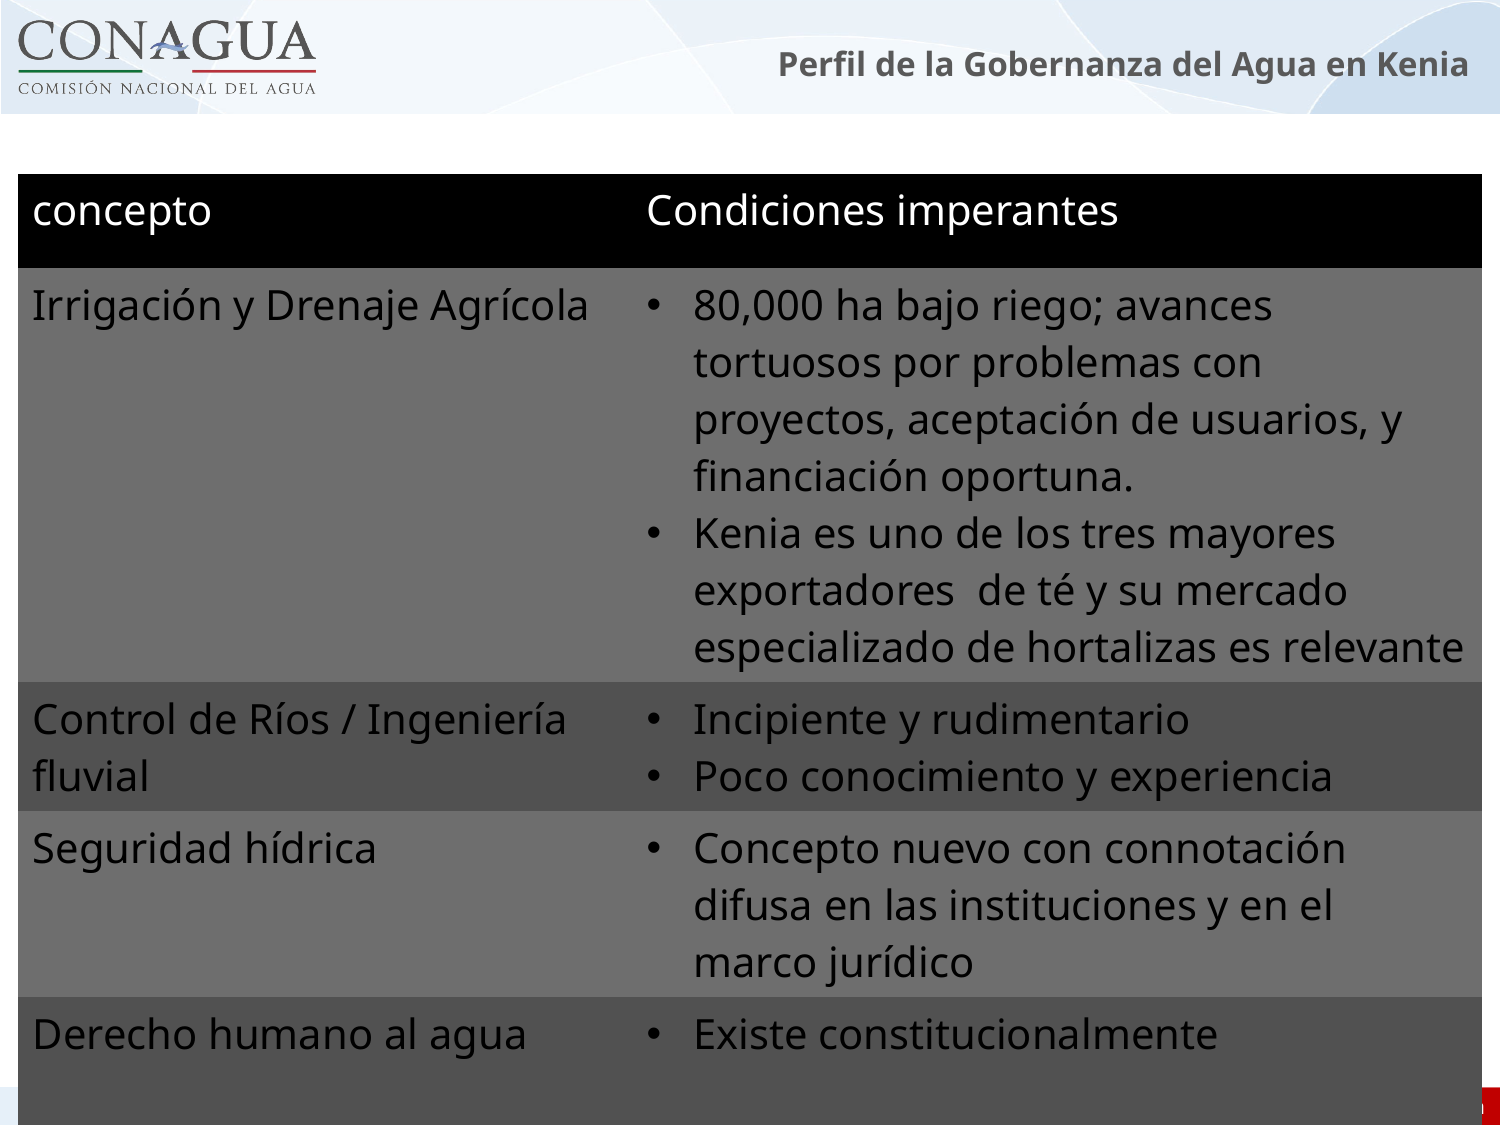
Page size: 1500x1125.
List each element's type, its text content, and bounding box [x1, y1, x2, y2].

table_cell Incipiente y rudimentario Poco conocimiento y experiencia [632, 682, 1482, 811]
table_cell Derecho humano al agua [18, 997, 632, 1125]
title Perfil de la Gobernanza del Agua en Kenia [135, 7, 1486, 124]
table_header concepto [18, 174, 632, 268]
table_cell Existe constitucionalmente [632, 997, 1482, 1125]
table_cell Seguridad hídrica [18, 811, 632, 997]
table_cell Control de Ríos / Ingeniería fluvial [18, 682, 632, 811]
table_cell Irrigación y Drenaje Agrícola [18, 268, 632, 682]
table_cell 80,000 ha bajo riego; avances tortuosos por problemas con proyectos, aceptación de usuarios, y financiación oportuna. Kenia es uno de los tres mayores exportadores de té y su mercado especializado de hortalizas es relevante [632, 268, 1482, 682]
picture [2, 0, 1500, 114]
table_cell Concepto nuevo con connotación difusa en las instituciones y en el marco jurídico [632, 811, 1482, 997]
table_header Condiciones imperantes [632, 174, 1482, 268]
